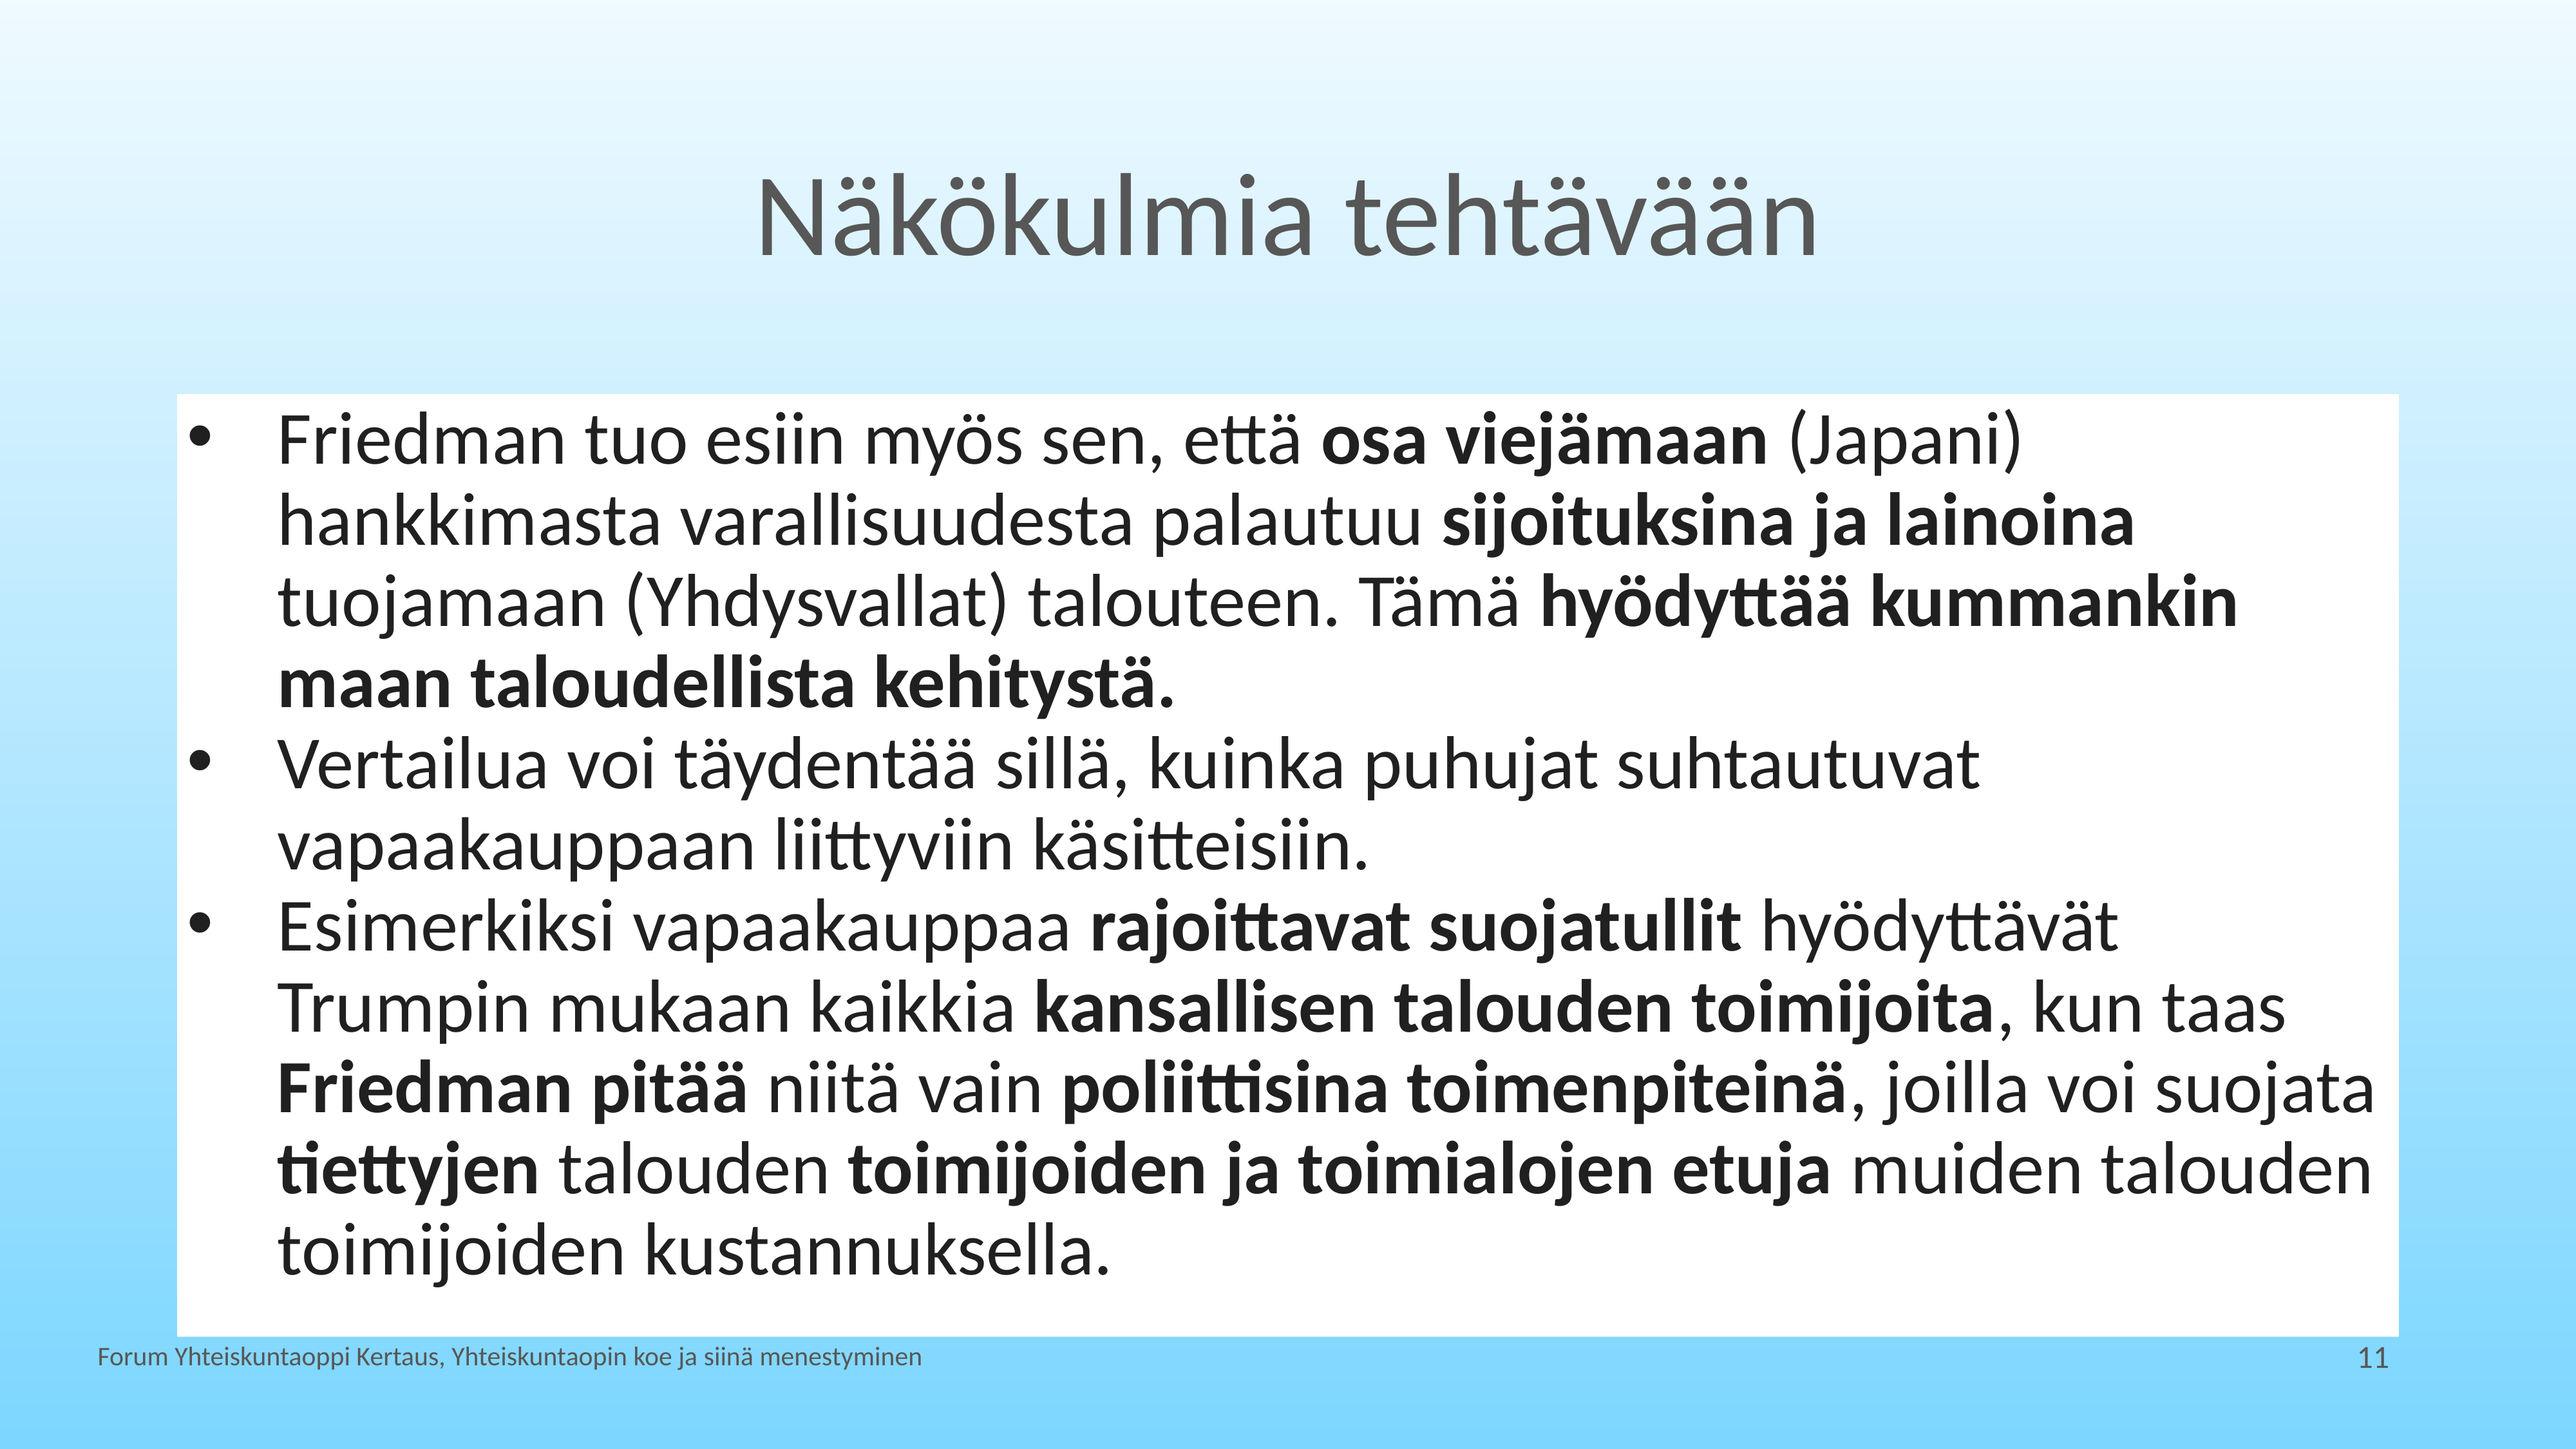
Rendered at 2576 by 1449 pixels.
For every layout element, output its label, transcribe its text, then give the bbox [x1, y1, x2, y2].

slide_number 11 [1819, 1302, 2399, 1380]
footer Forum Yhteiskuntaoppi Kertaus, Yhteiskuntaopin koe ja siinä menestyminen [88, 1298, 958, 1376]
title Näkökulmia tehtävään [177, 77, 2399, 357]
list Friedman tuo esiin myös sen, että osa viejämaan (Japani) hankkimasta varallisuudesta palautuu sijoituksina ja lainoina tuojamaan (Yhdysvallat) talouteen. Tämä hyödyttää kummankin maan taloudellista kehitystä. Vertailua voi täydentää sillä, kuinka puhujat suhtautuvat vapaakauppaan liittyviin käsitteisiin. Esimerkiksi vapaakauppaa rajoittavat suojatullit hyödyttävät Trumpin mukaan kaikkia kansallisen talouden toimijoita, kun taas Friedman pitää niitä vain poliittisina toimenpiteinä, joilla voi suojata tiettyjen talouden toimijoiden ja toimialojen etuja muiden talouden toimijoiden kustannuksella. [177, 393, 2399, 1337]
